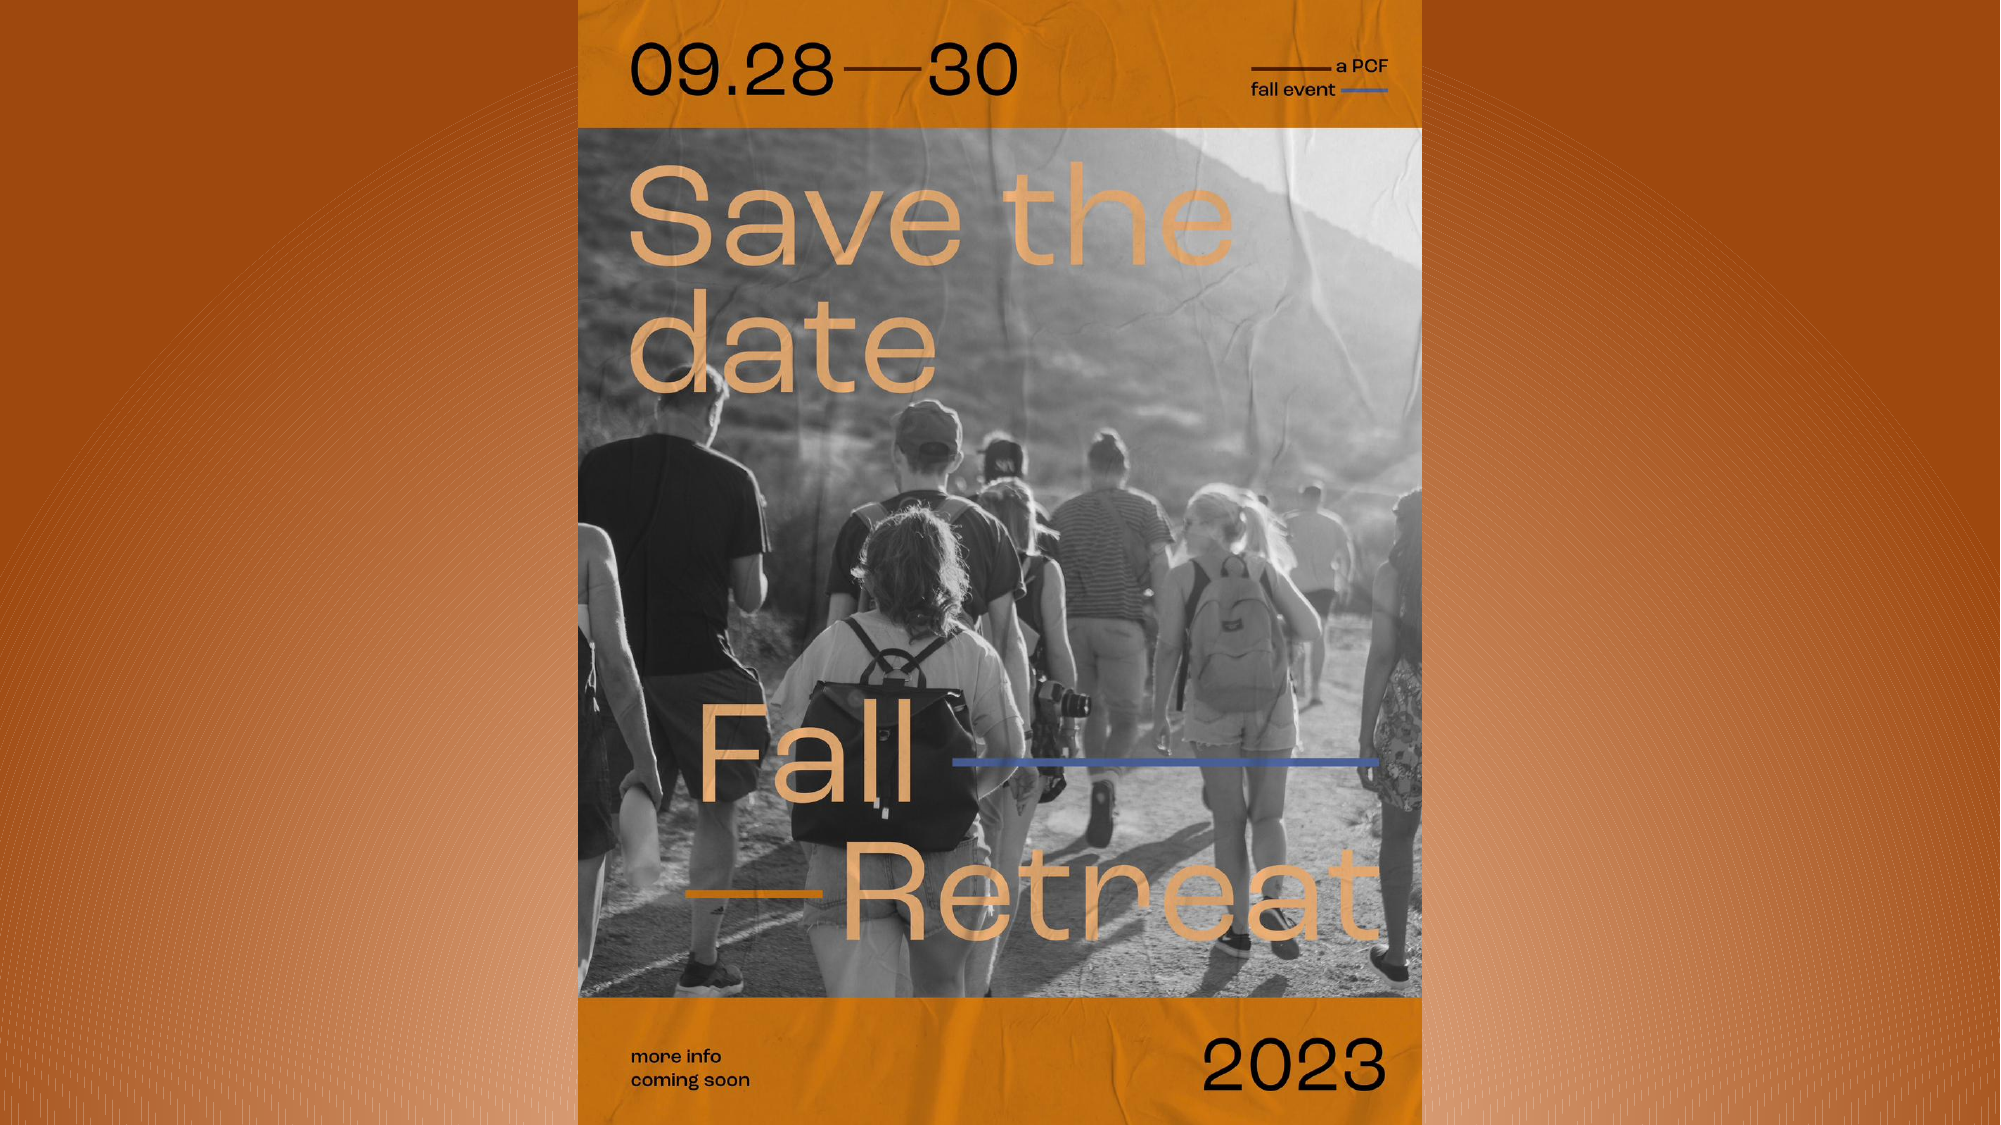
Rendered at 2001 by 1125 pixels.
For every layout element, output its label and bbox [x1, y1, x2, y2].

text_box [1422, 0, 2000, 1125]
text_box [0, 0, 577, 1125]
list [577, 0, 1422, 1125]
